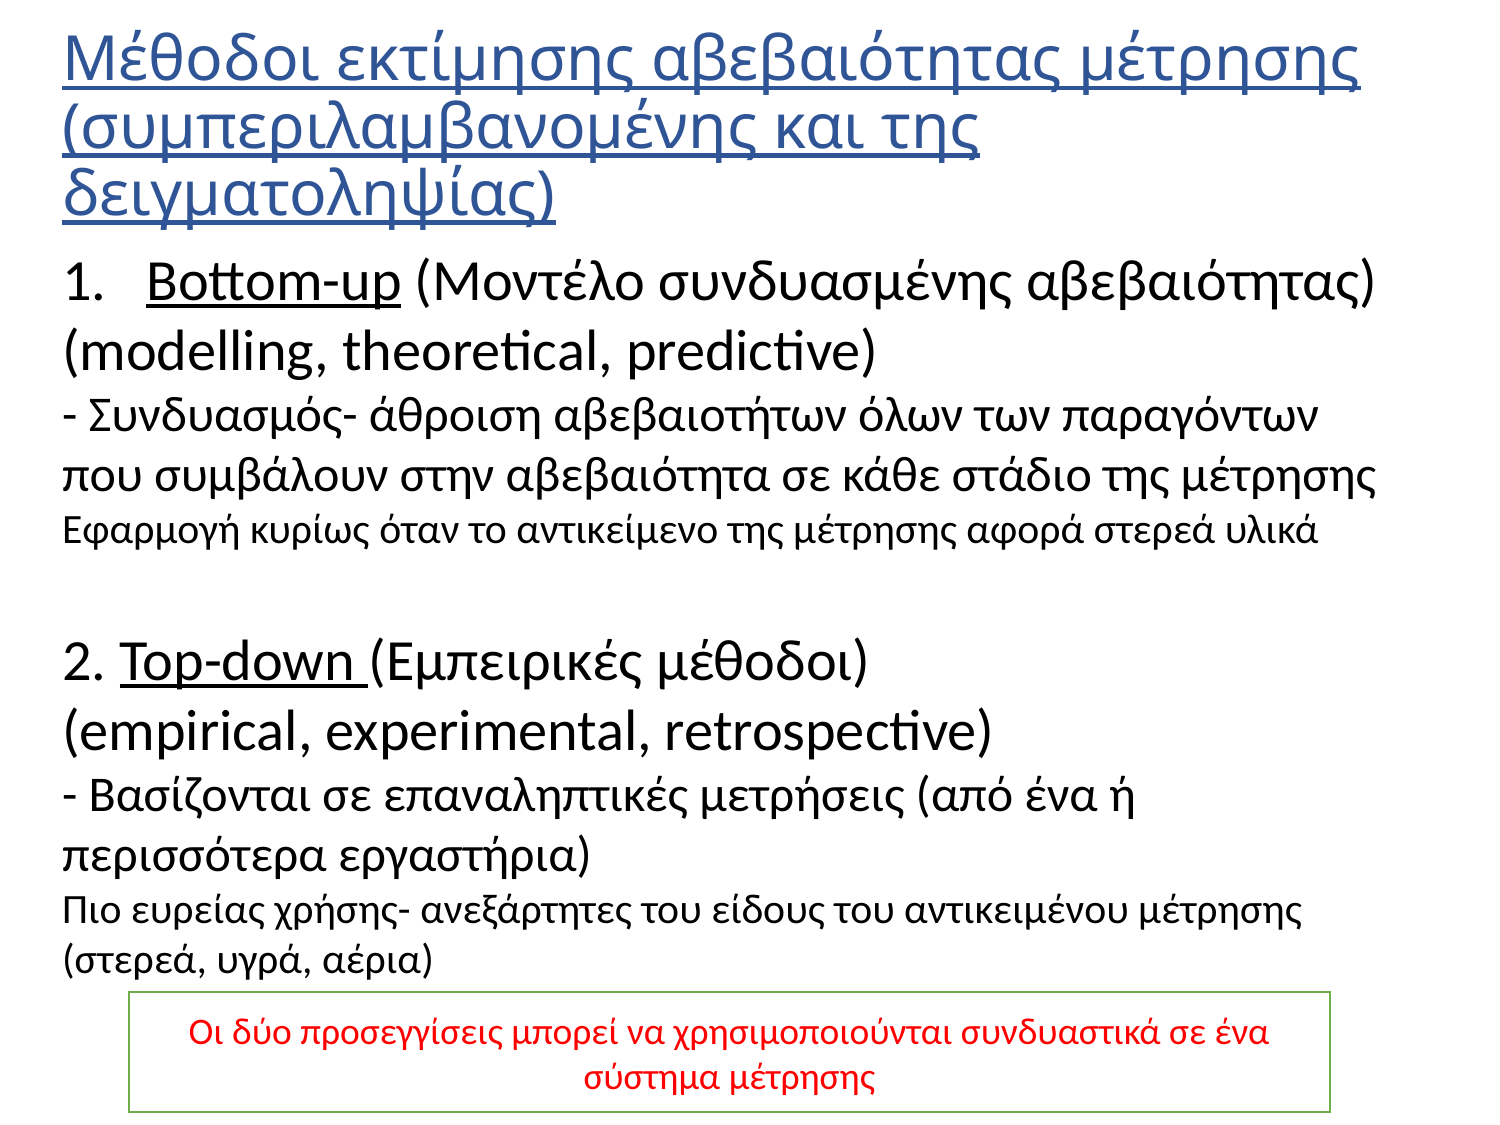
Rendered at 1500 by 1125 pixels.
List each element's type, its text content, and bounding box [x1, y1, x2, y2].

text_box Οι δύο προσεγγίσεις μπορεί να χρησιμοποιούνται συνδυαστικά σε ένα σύστημα μέτρησης [128, 991, 1331, 1113]
title Μέθοδοι εκτίμησης αβεβαιότητας μέτρησης (συμπεριλαμβανομένης και της δειγματοληψίας) [47, 19, 1453, 237]
text_box Bottom-up (Μοντέλο συνδυασμένης αβεβαιότητας) (modelling, theoretical, predictive) - Συνδυασμός- άθροιση αβεβαιοτήτων όλων των παραγόντων που συμβάλουν στην αβεβαιότητα σε κάθε στάδιο της μέτρησης Εφαρμογή κυρίως όταν το αντικείμενο της μέτρησης αφορά στερεά υλικά 2. Top-down (Εμπειρικές μέθοδοι) (empirical, experimental, retrospective) - Βασίζονται σε επαναληπτικές μετρήσεις (από ένα ή περισσότερα εργαστήρια) Πιο ευρείας χρήσης- ανεξάρτητες του είδους του αντικειμένου μέτρησης (στερεά, υγρά, αέρια) [47, 234, 1413, 990]
